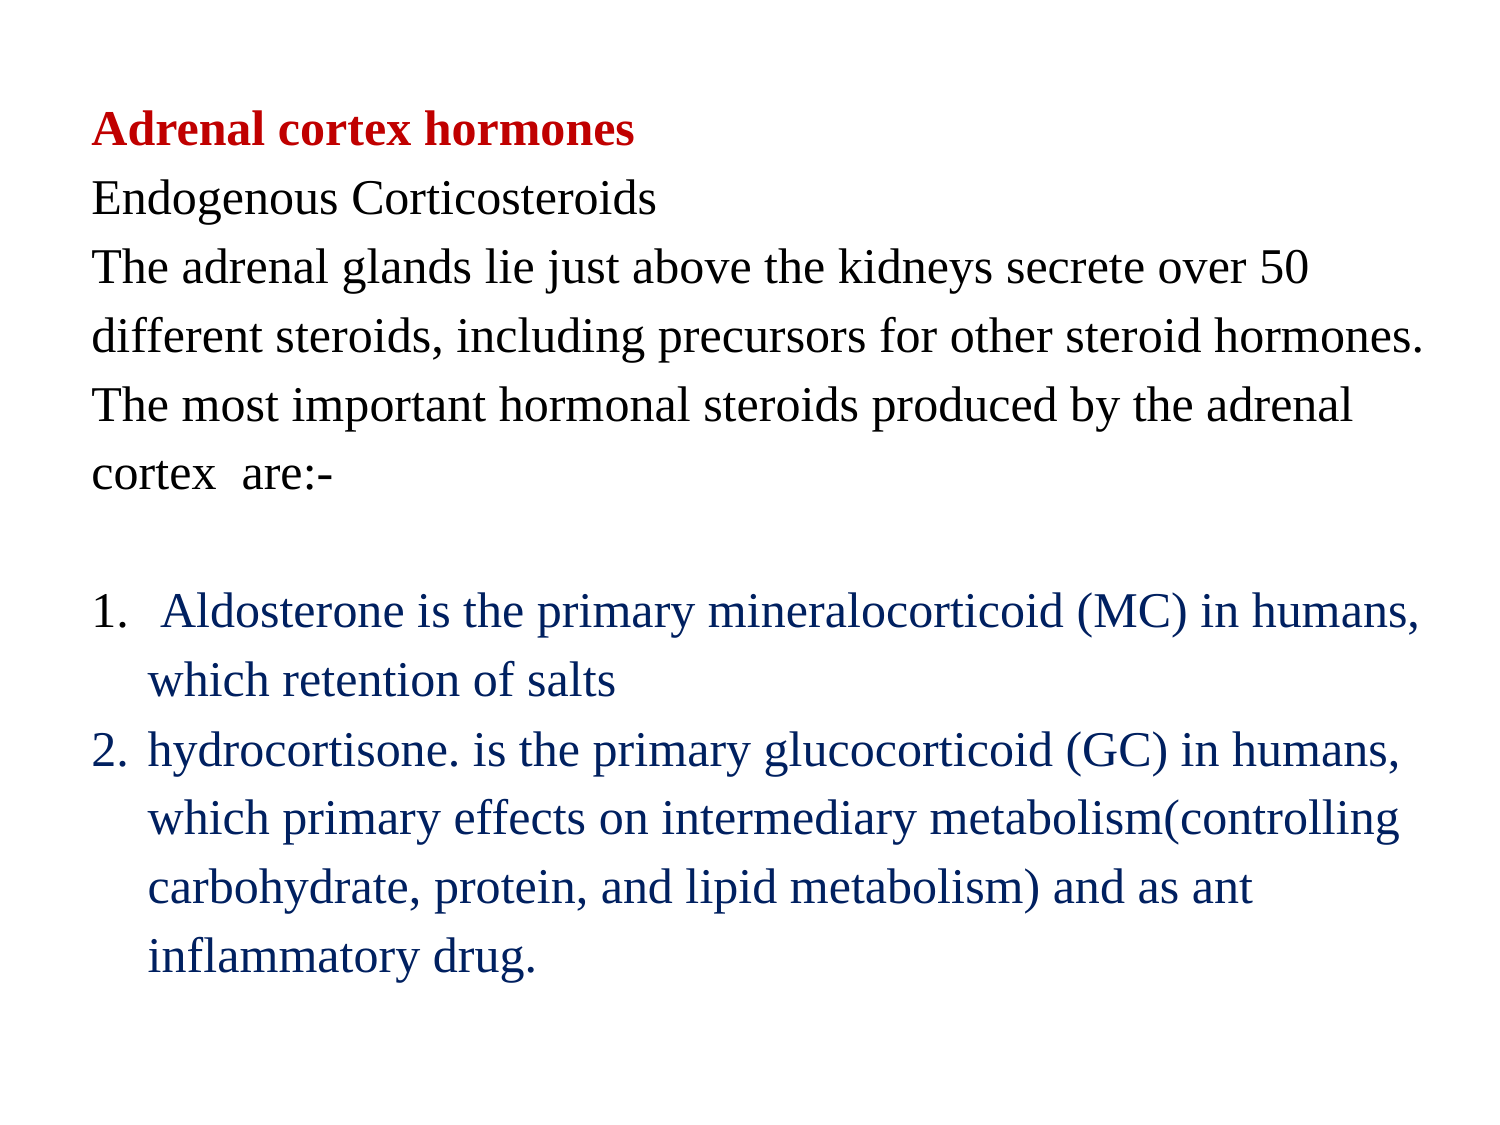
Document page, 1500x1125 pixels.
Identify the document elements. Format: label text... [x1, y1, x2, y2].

text_box Adrenal cortex hormones Endogenous Corticosteroids The adrenal glands lie just above the kidneys secrete over 50 different steroids, including precursors for other steroid hormones. The most important hormonal steroids produced by the adrenal cortex are:- Aldosterone is the primary mineralocorticoid (MC) in humans, which retention of salts hydrocortisone. is the primary glucocorticoid (GC) in humans, which primary effects on intermediary metabolism(controlling carbohydrate, protein, and lipid metabolism) and as ant inflammatory drug. [76, 78, 1459, 1060]
